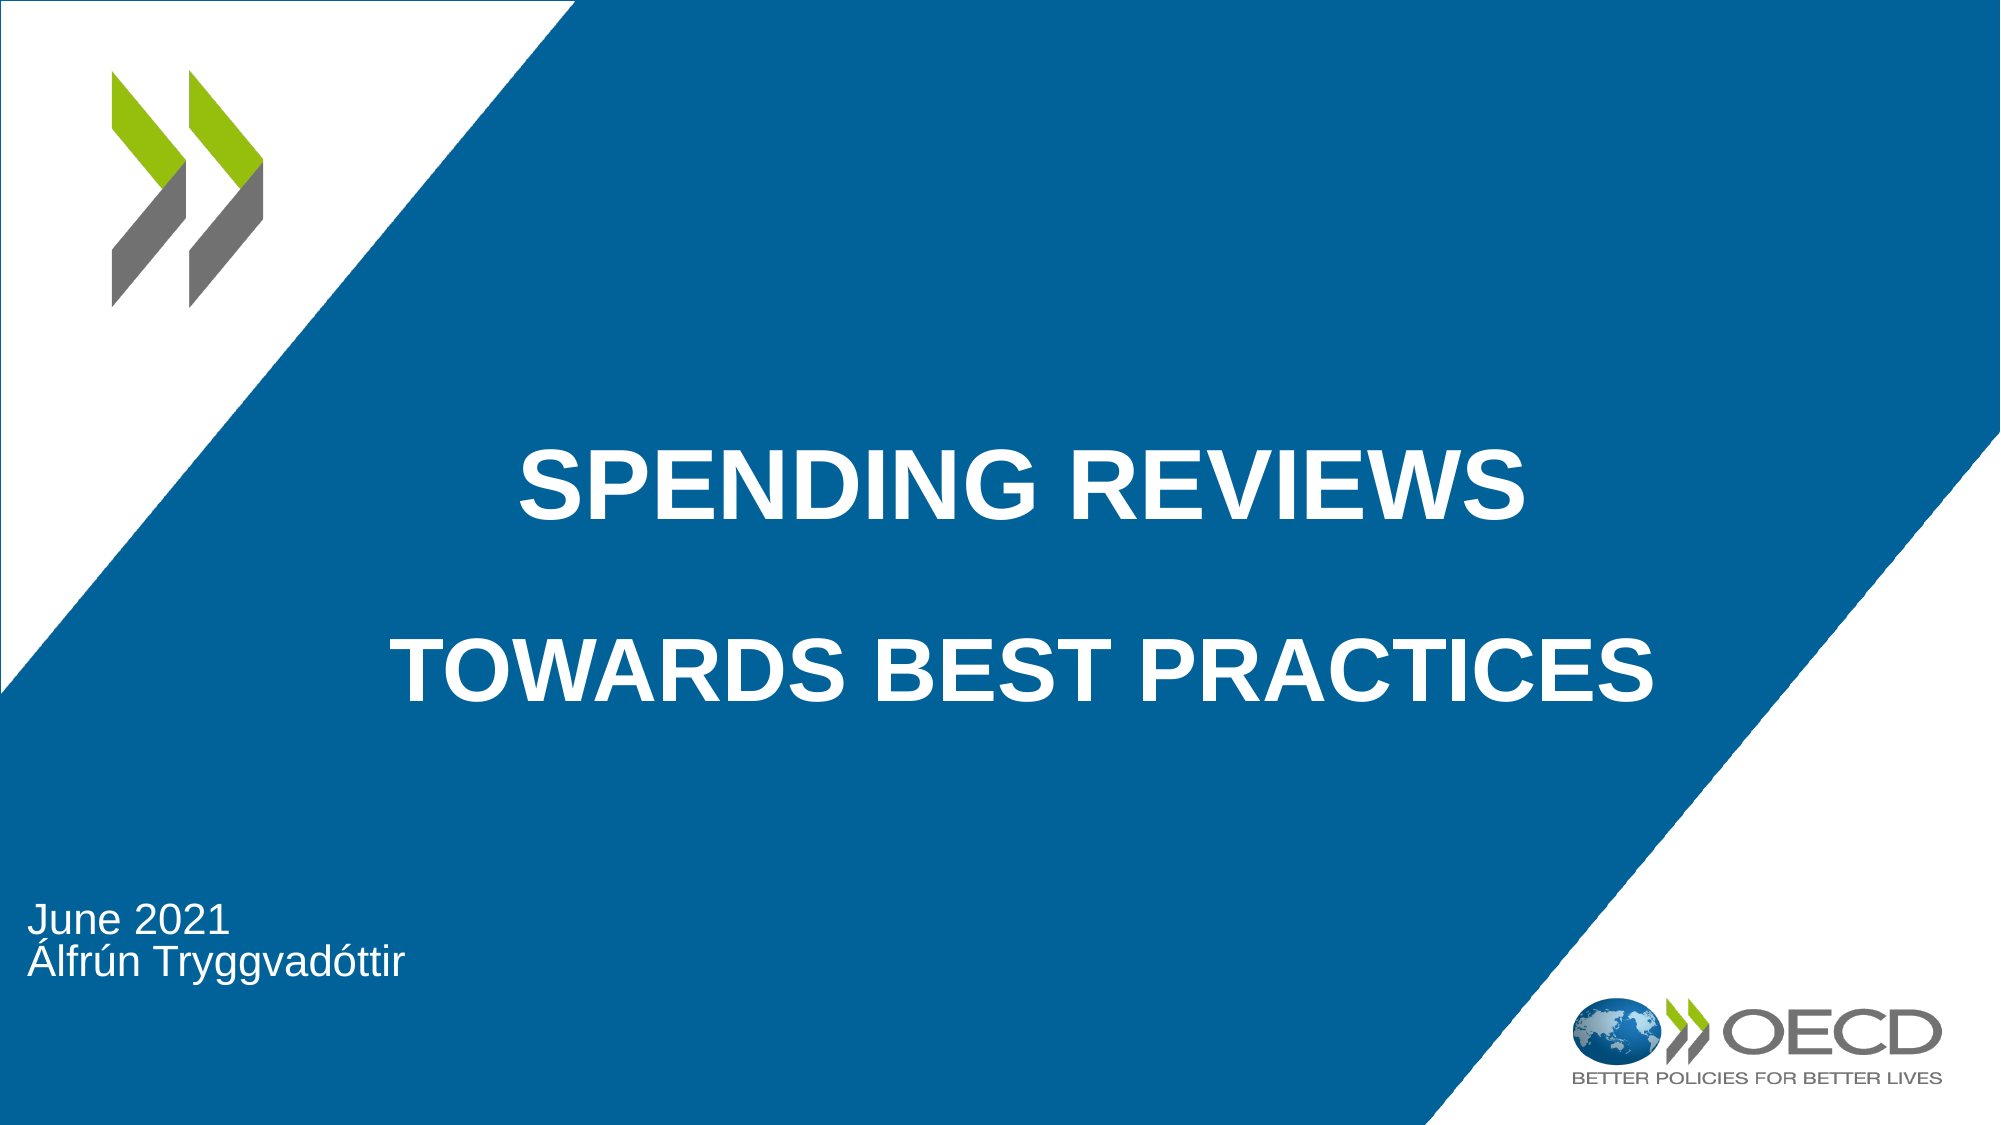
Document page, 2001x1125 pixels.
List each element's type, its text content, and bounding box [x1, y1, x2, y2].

picture [1, 1, 575, 694]
title Spending reviews Towards best practices [368, 430, 1680, 817]
subtitle June 2021 Álfrún Tryggvadóttir [12, 894, 1407, 1043]
picture [1425, 431, 2000, 1125]
